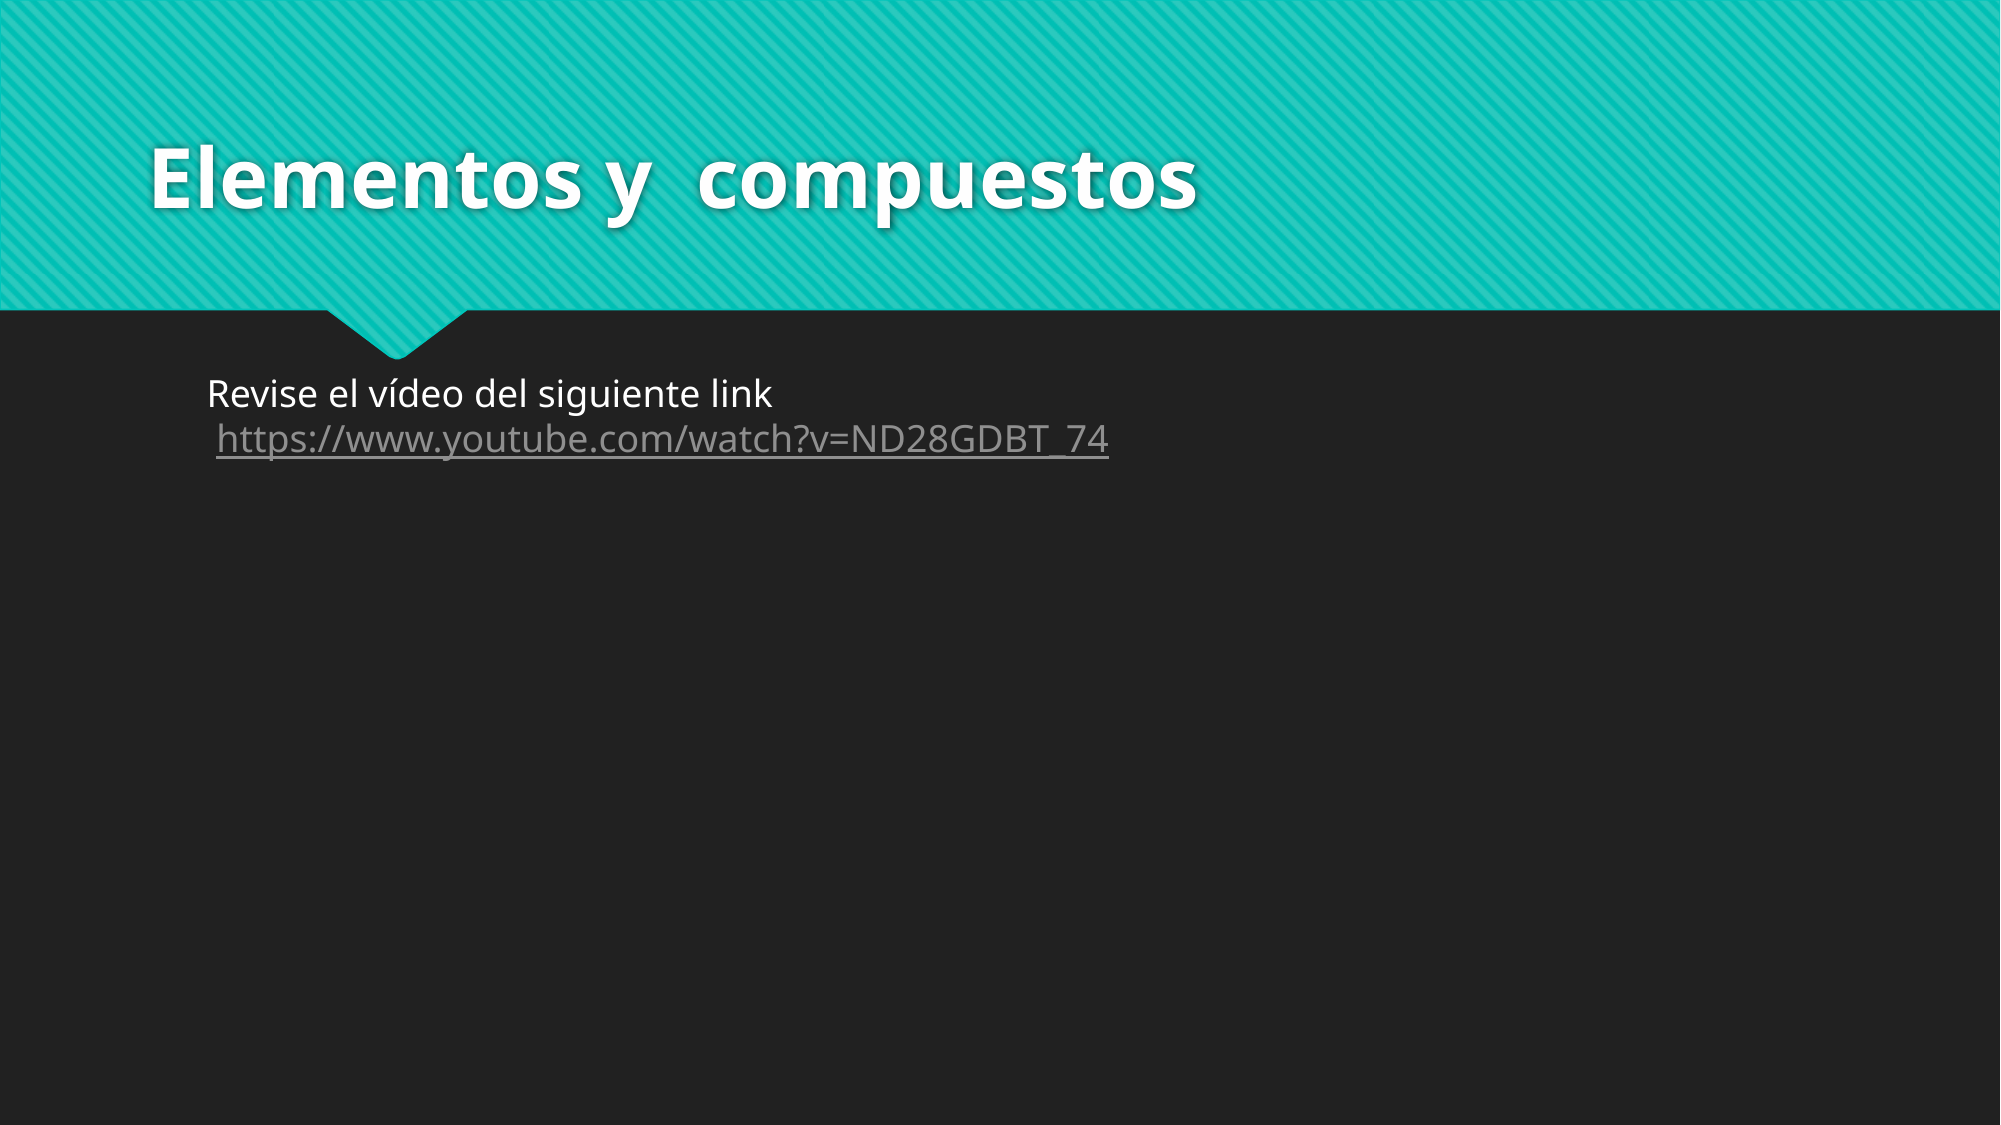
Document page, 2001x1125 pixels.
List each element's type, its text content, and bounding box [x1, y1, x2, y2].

title Elementos y compuestos [132, 73, 1868, 233]
text_box Revise el vídeo del siguiente link https://www.youtube.com/watch?v=ND28GDBT_74 [191, 363, 1125, 474]
